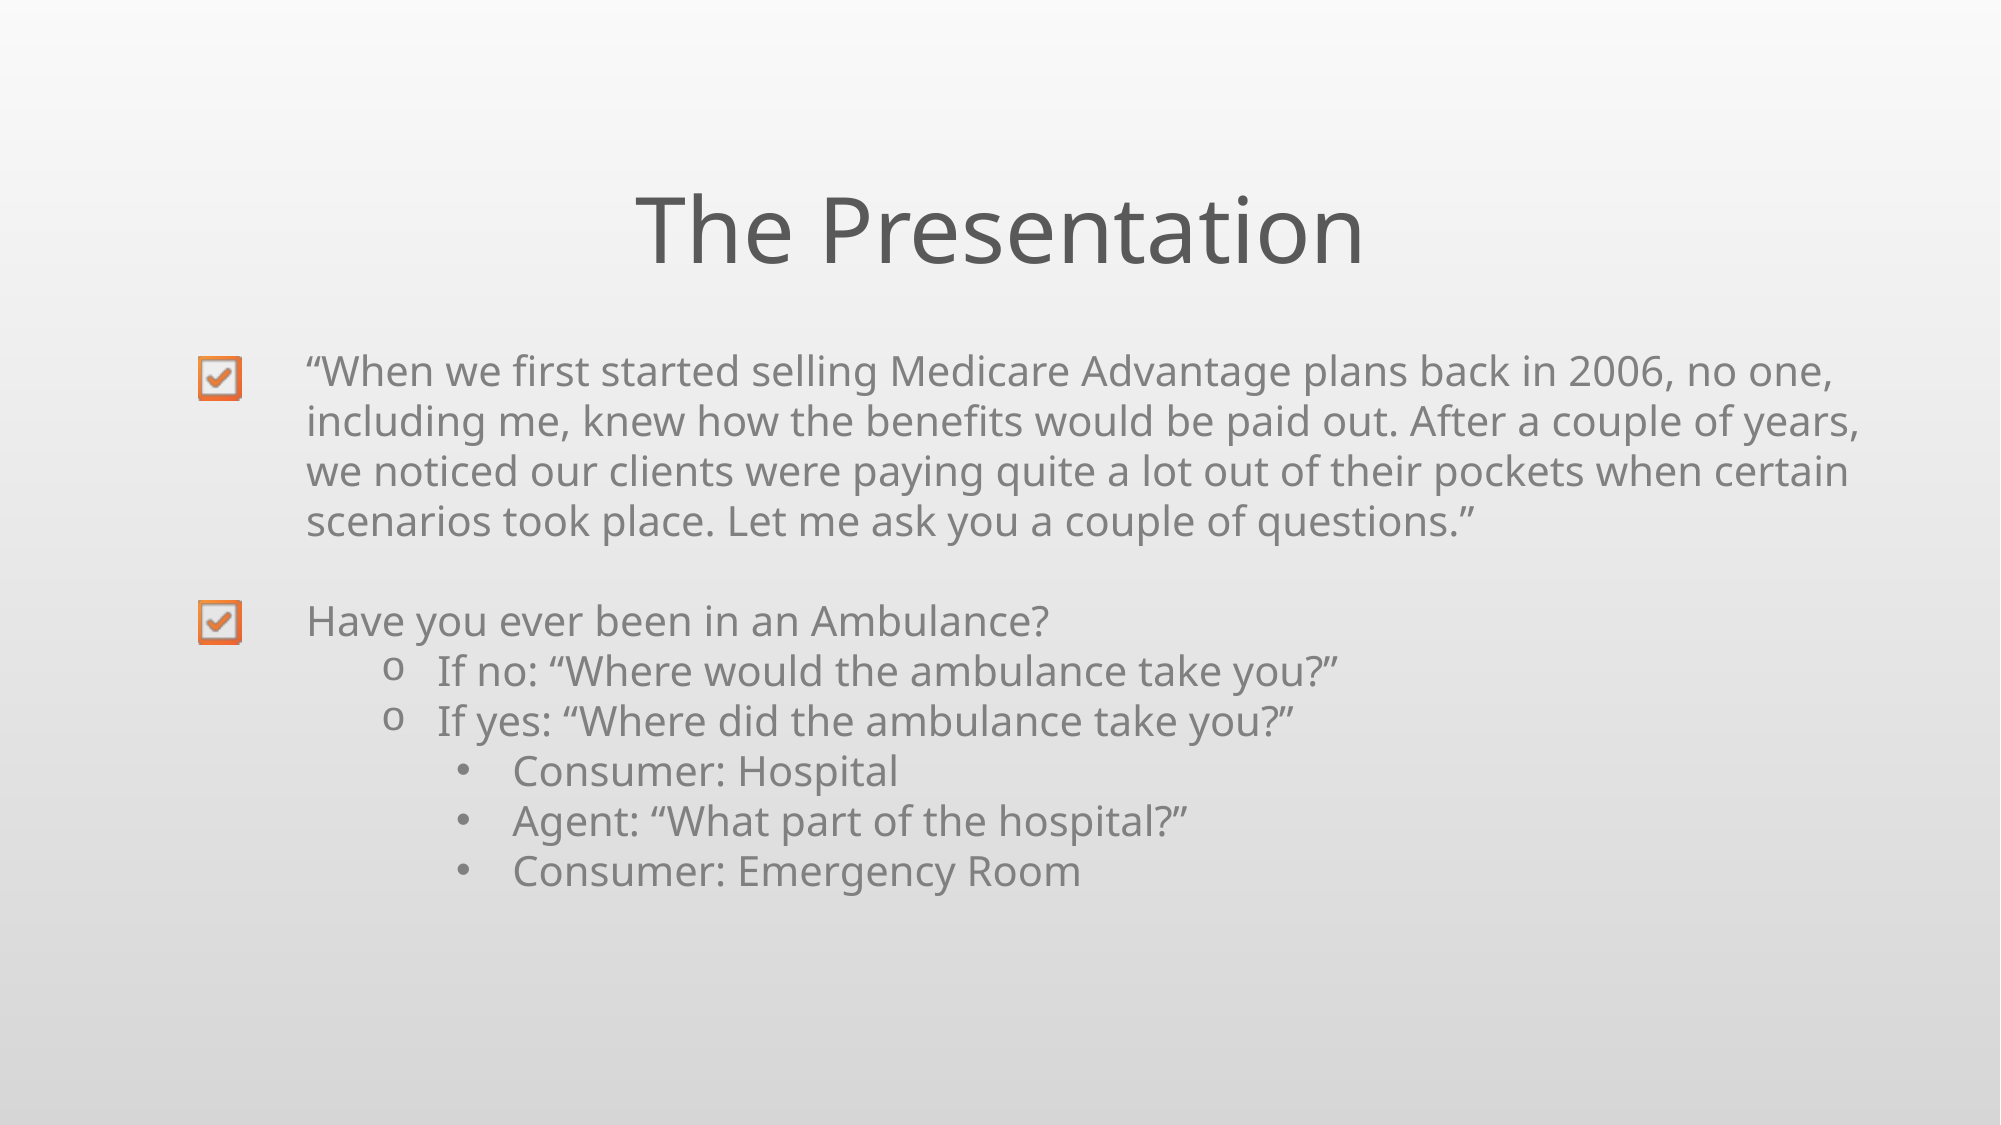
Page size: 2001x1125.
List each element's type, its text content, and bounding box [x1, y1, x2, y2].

picture [198, 600, 242, 645]
text_box “When we first started selling Medicare Advantage plans back in 2006, no one, including me, knew how the benefits would be paid out. After a couple of years, we noticed our clients were paying quite a lot out of their pockets when certain scenarios took place. Let me ask you a couple of questions.” Have you ever been in an Ambulance? If no: “Where would the ambulance take you?” If yes: “Where did the ambulance take you?” Consumer: Hospital Agent: “What part of the hospital?” Consumer: Emergency Room [291, 337, 1898, 903]
picture [198, 356, 242, 401]
text_box The Presentation [0, 163, 2000, 289]
